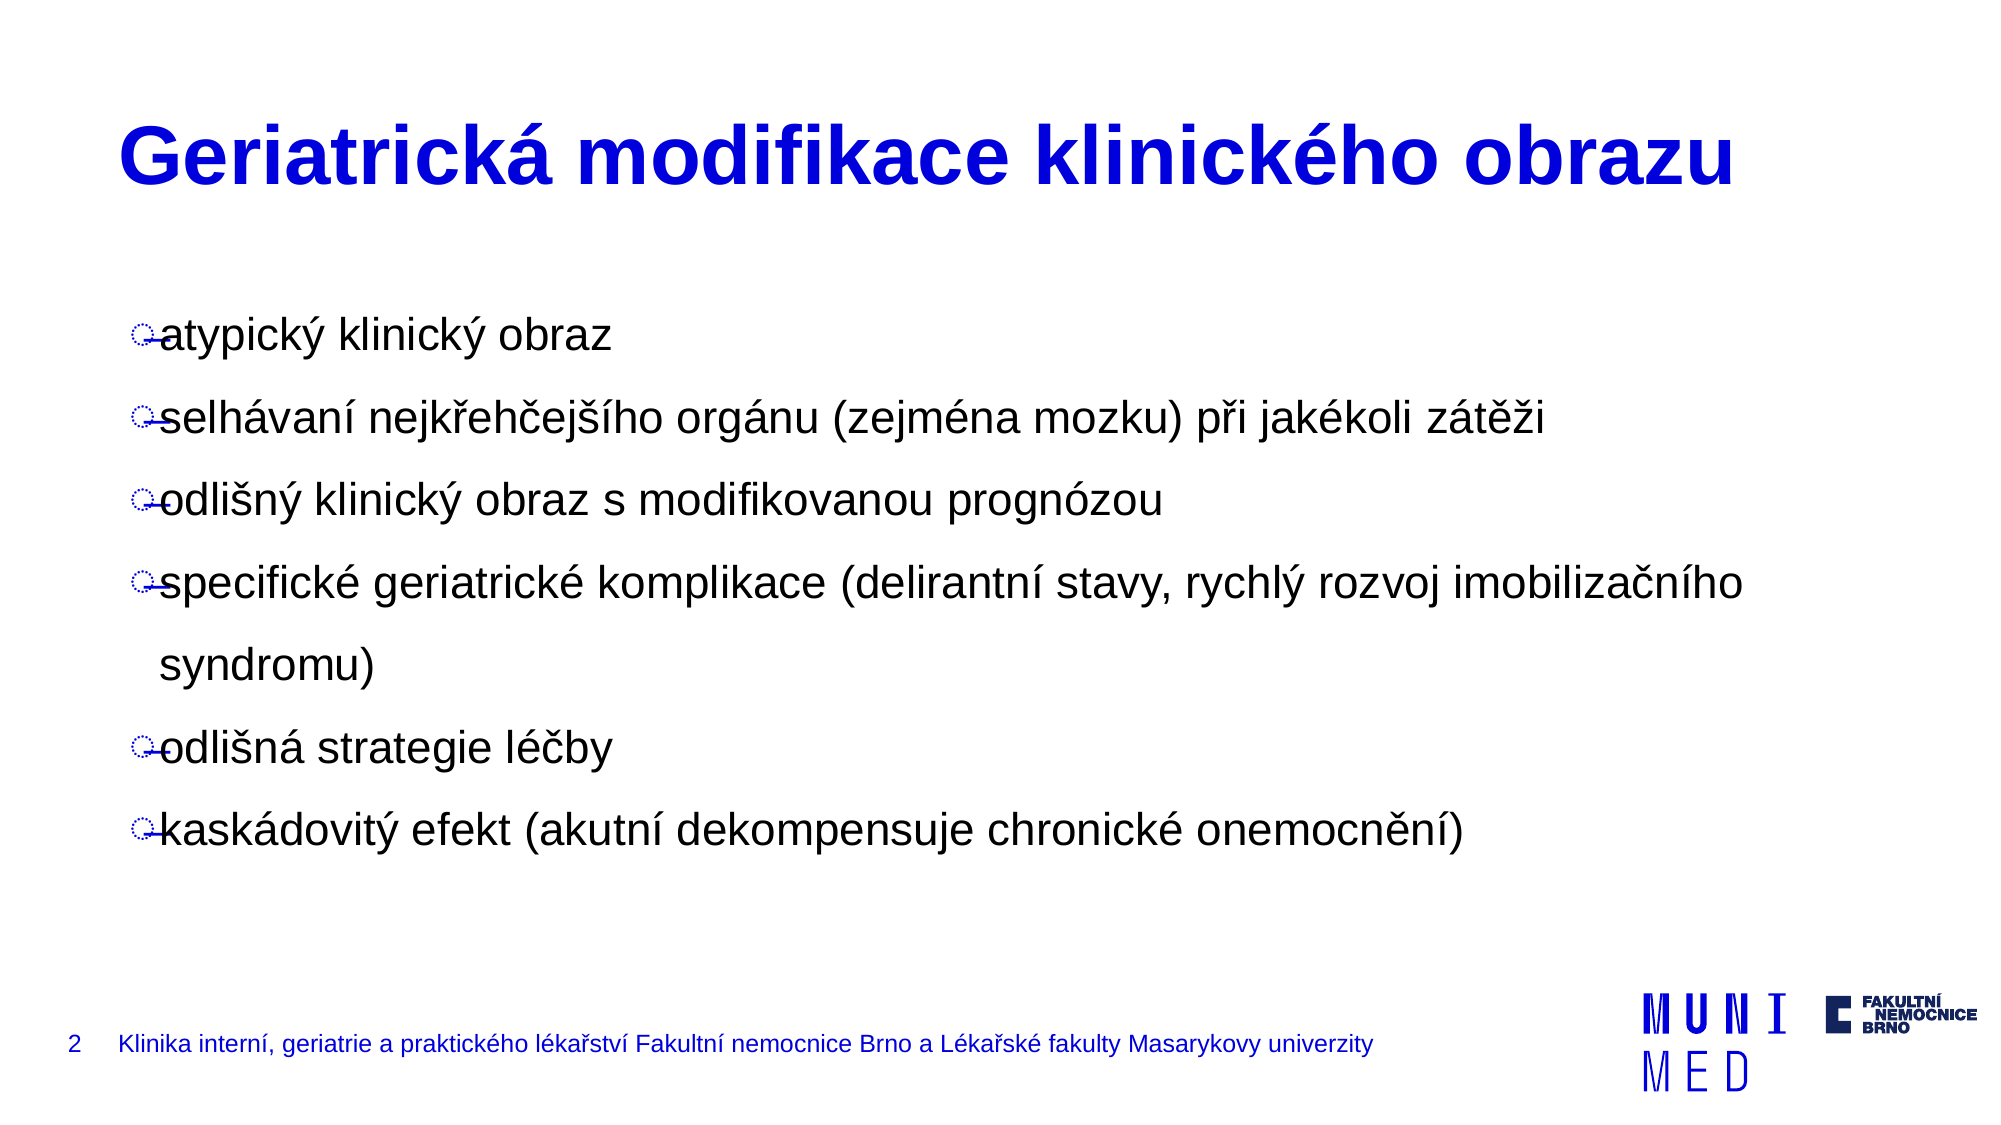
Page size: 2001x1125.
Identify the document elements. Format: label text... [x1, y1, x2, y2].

title Geriatrická modifikace klinického obrazu [118, 118, 1883, 193]
list atypický klinický obraz selhávaní nejkřehčejšího orgánu (zejména mozku) při jakékoli zátěži odlišný klinický obraz s modifikovanou prognózou specifické geriatrické komplikace (delirantní stavy, rychlý rozvoj imobilizačního syndromu) odlišná strategie léčby kaskádovitý efekt (akutní dekompensuje chronické onemocnění) [118, 277, 1883, 957]
footer Klinika interní, geriatrie a praktického lékařství Fakultní nemocnice Brno a Lékařské fakulty Masarykovy univerzity [118, 1021, 1418, 1063]
slide_number 2 [67, 1021, 110, 1063]
